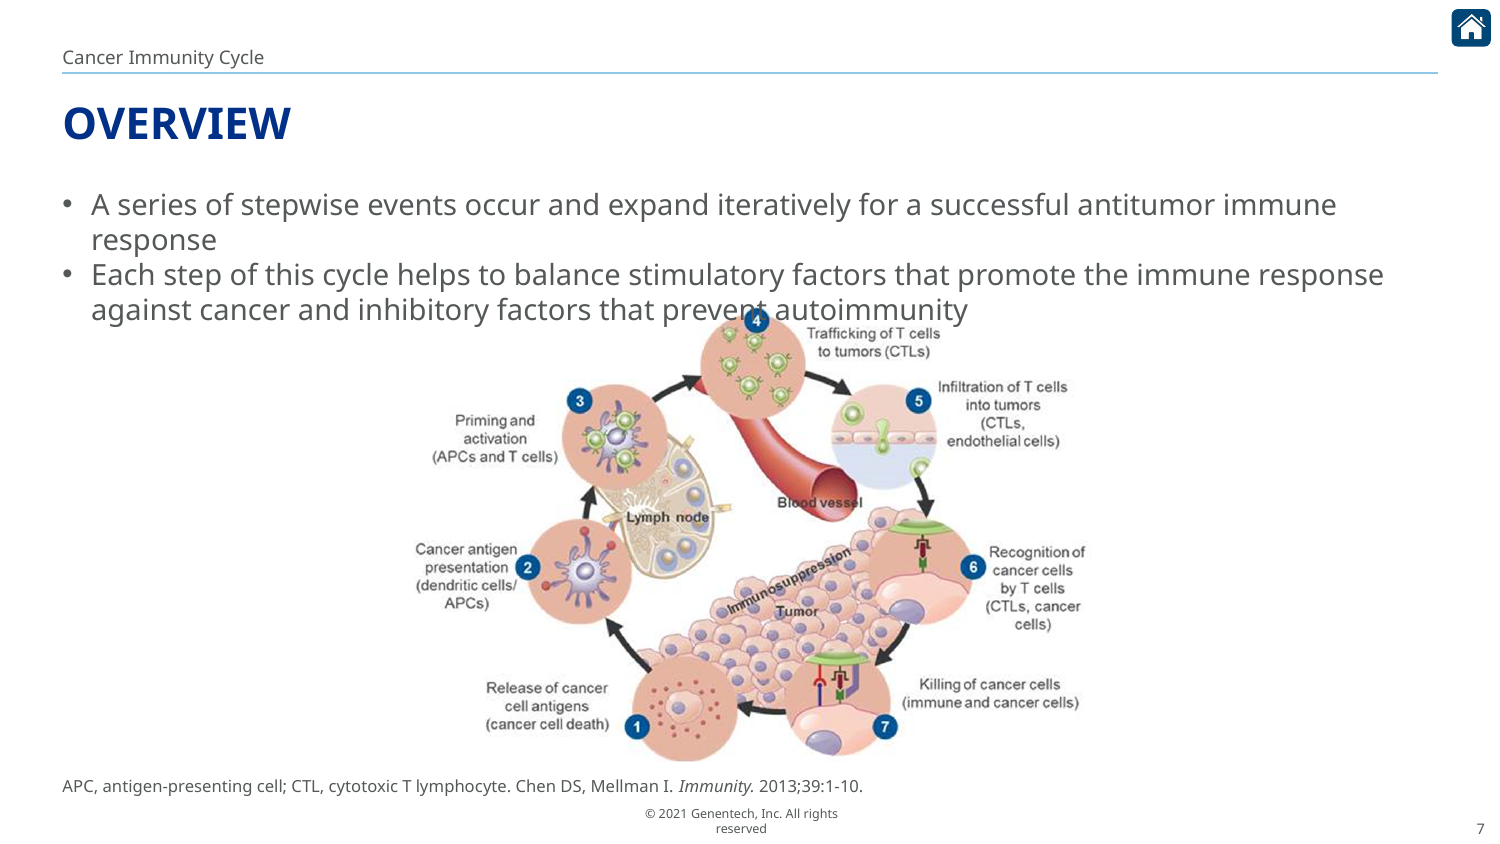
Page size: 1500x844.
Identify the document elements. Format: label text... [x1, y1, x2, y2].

picture [407, 306, 1094, 762]
list APC, antigen-presenting cell; CTL, cytotoxic T lymphocyte. Chen DS, Mellman I. Immunity. 2013;39:1-10. [62, 778, 1439, 797]
title Overview [62, 96, 1438, 186]
list Cancer Immunity Cycle [62, 48, 1438, 69]
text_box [1451, 8, 1492, 47]
text_box A series of stepwise events occur and expand iteratively for a successful antitumor immune response Each step of this cycle helps to balance stimulatory factors that promote the immune response against cancer and inhibitory factors that prevent autoimmunity [62, 186, 1438, 293]
